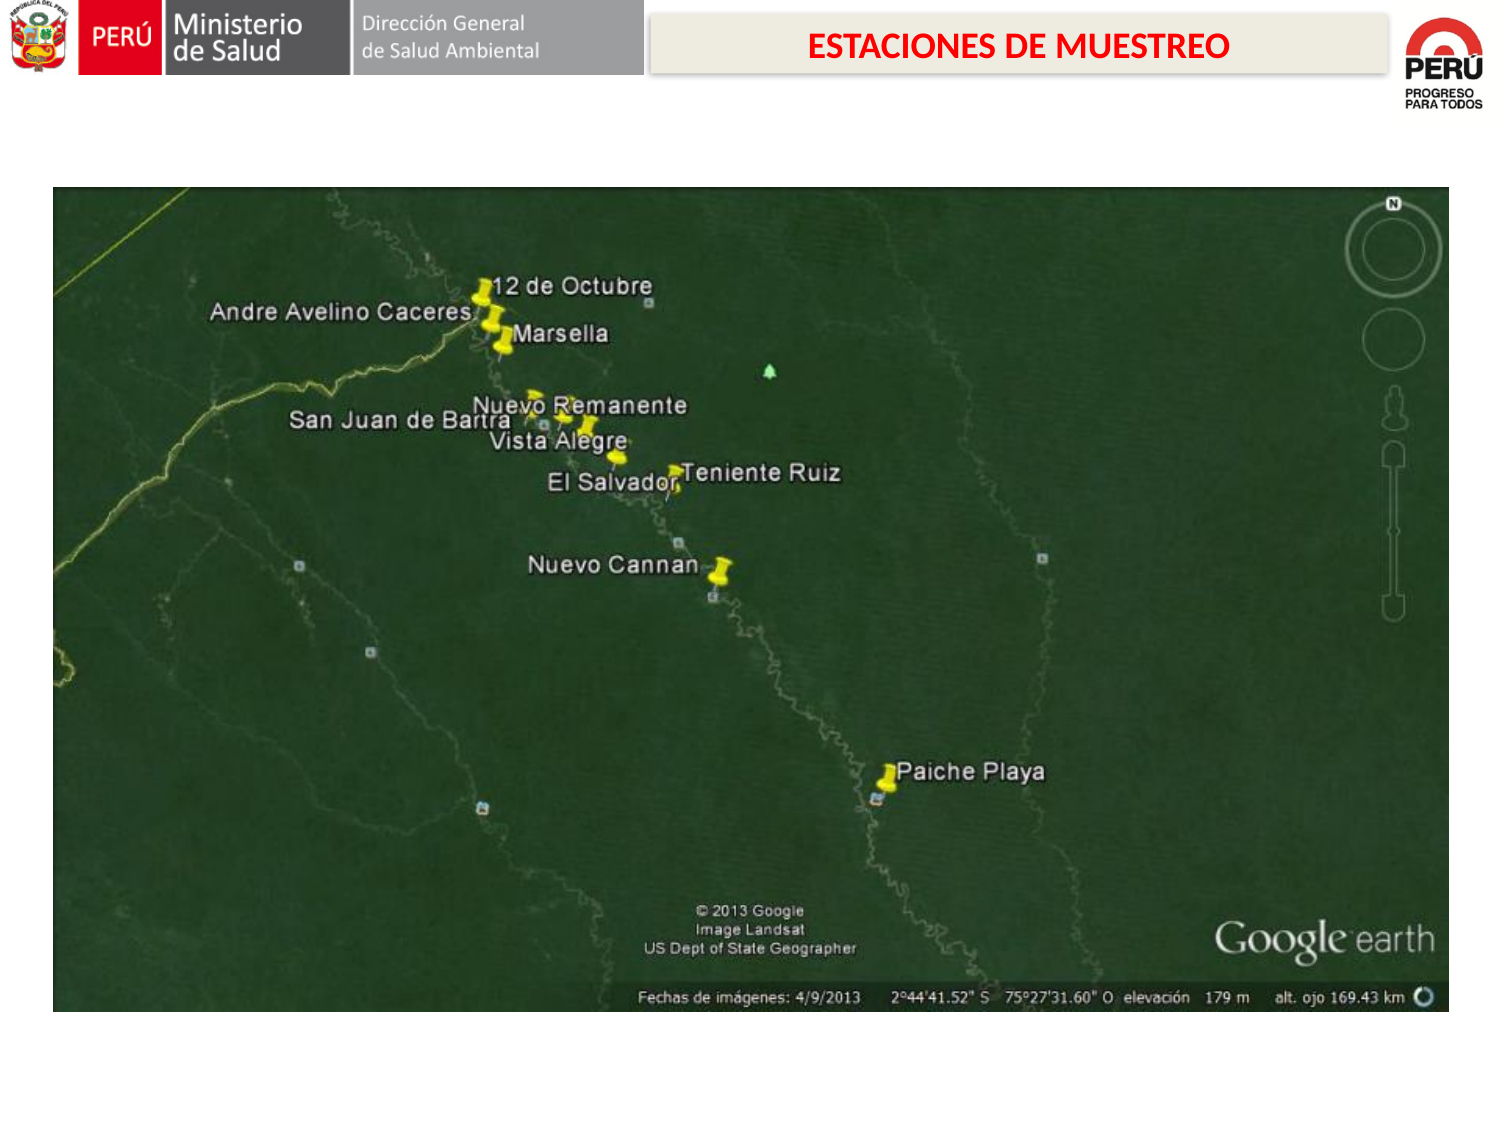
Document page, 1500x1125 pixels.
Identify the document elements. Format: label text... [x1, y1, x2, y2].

picture [0, 0, 644, 76]
picture [1387, 0, 1500, 126]
text_box ESTACIONES DE MUESTREO [650, 13, 1382, 74]
picture [52, 187, 1449, 1012]
